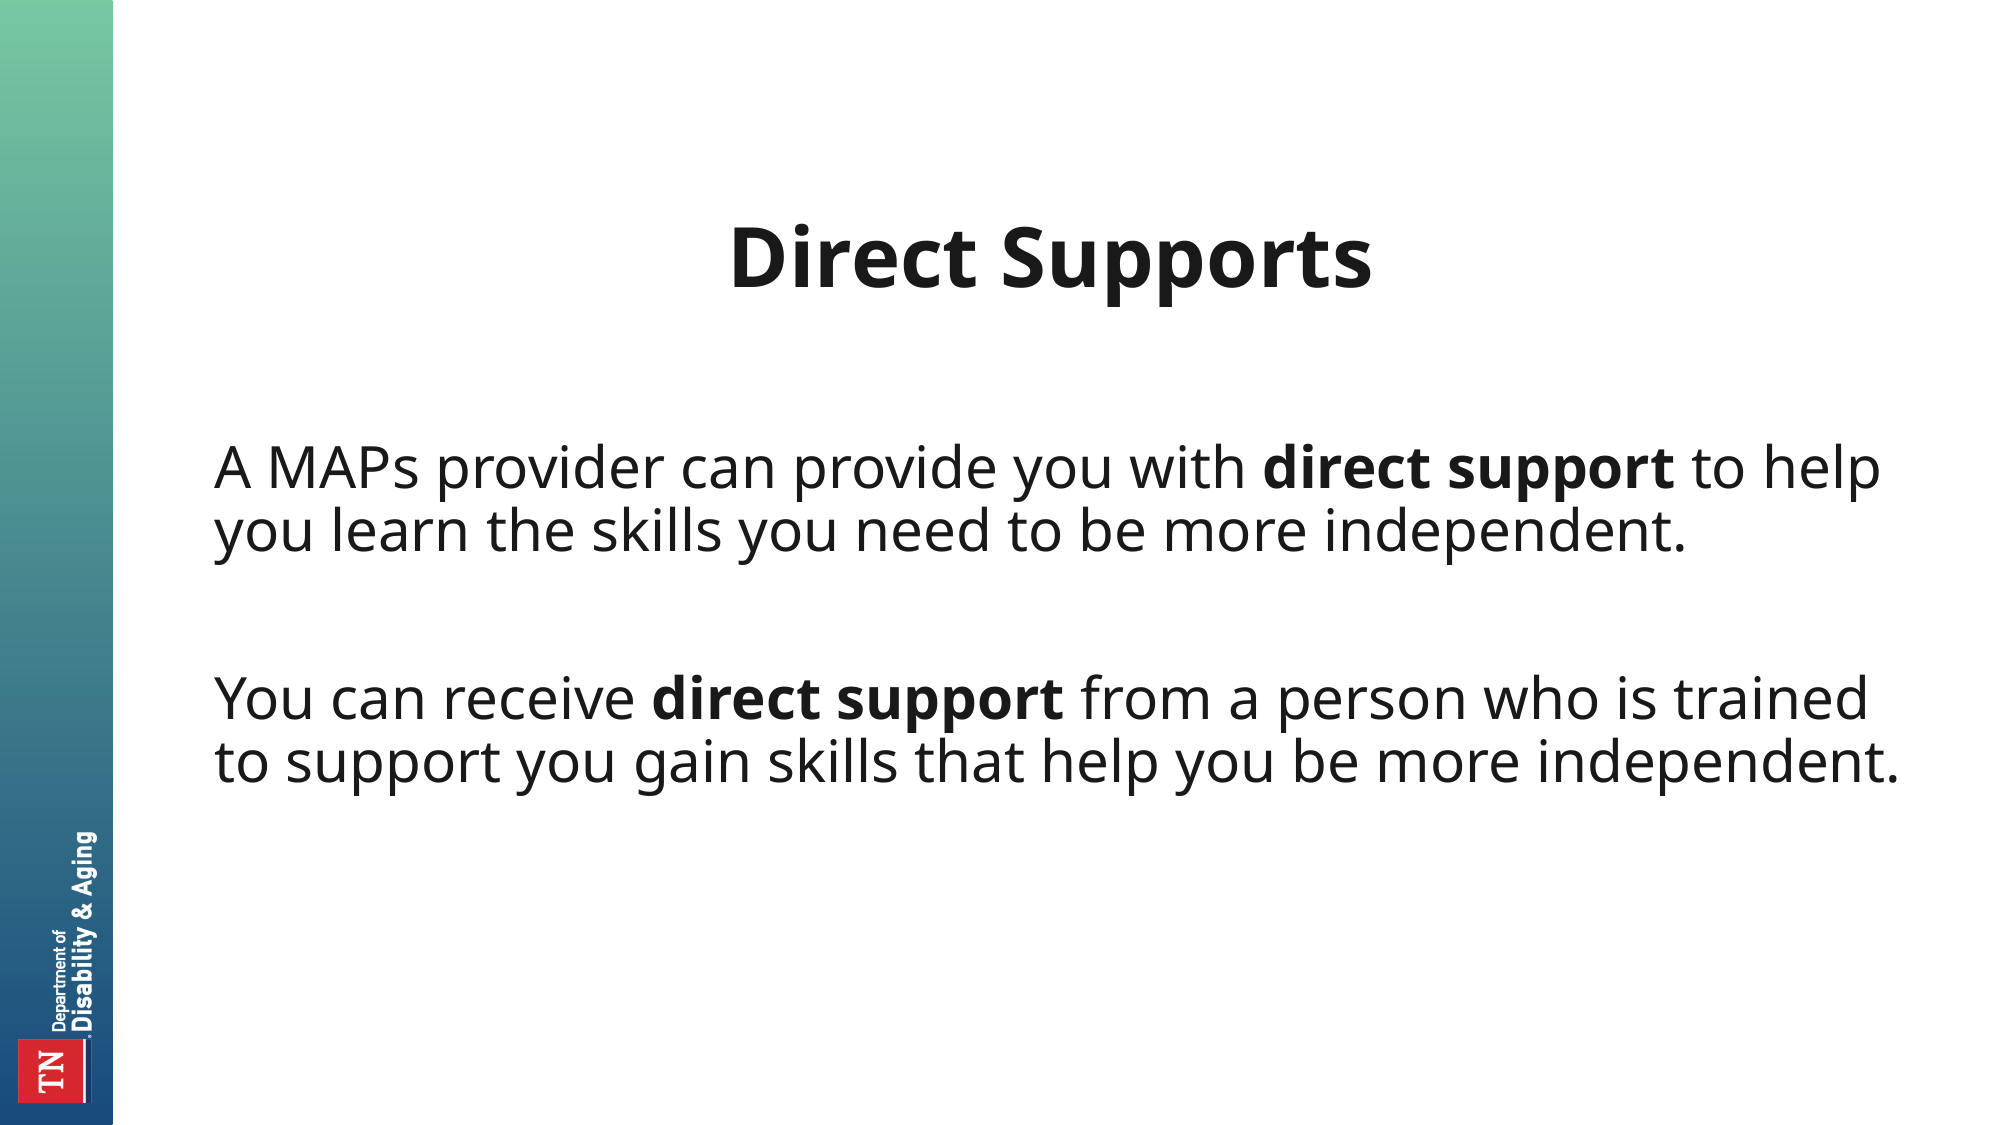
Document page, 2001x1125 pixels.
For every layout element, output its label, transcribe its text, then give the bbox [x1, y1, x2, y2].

title Direct Supports [199, 151, 1925, 340]
picture [19, 833, 97, 1103]
list A MAPs provider can provide you with direct support to help you learn the skills you need to be more independent. You can receive direct support from a person who is trained to support you gain skills that help you be more independent. [199, 340, 1925, 1053]
